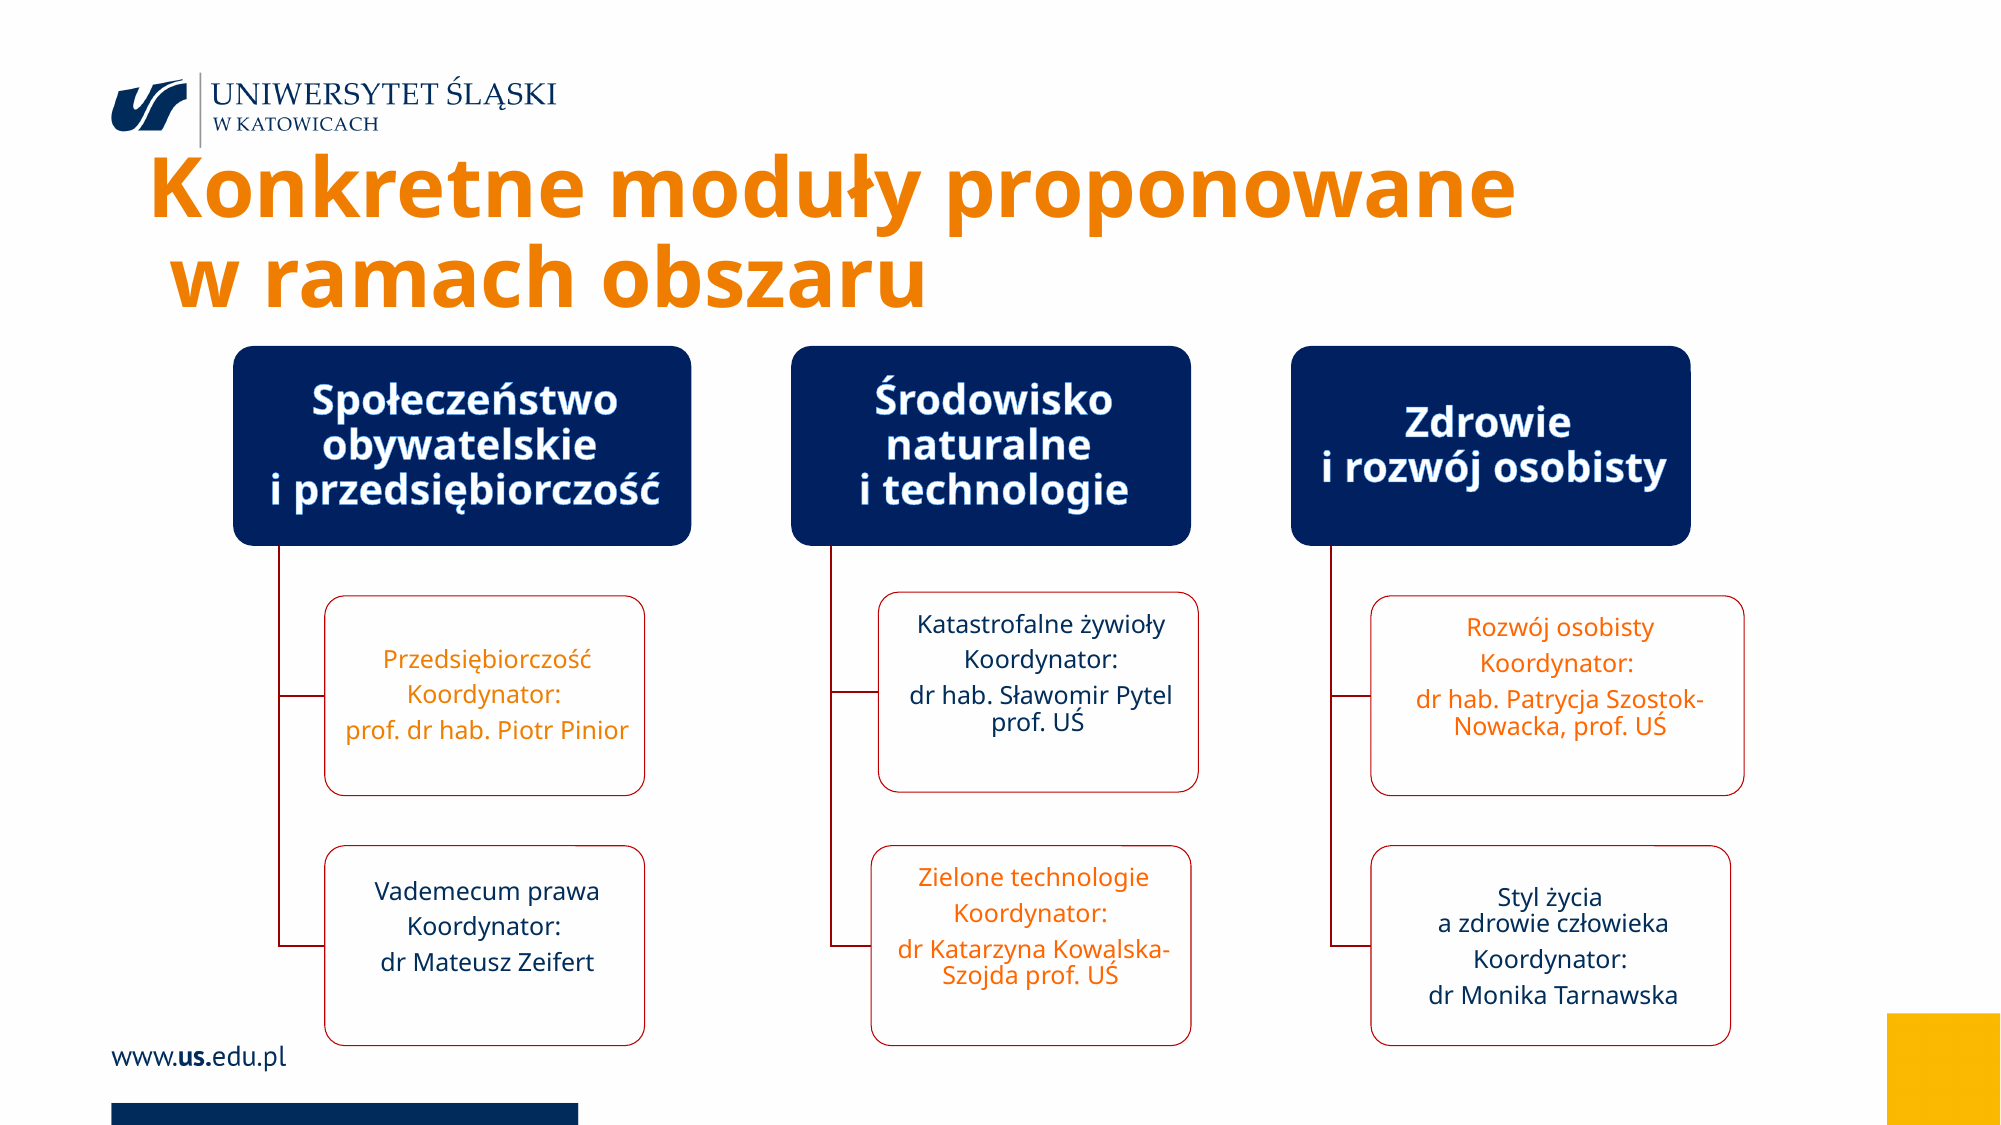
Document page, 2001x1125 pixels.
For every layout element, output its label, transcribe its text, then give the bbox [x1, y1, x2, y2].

text_box Konkretne moduły proponowane w ramach obszaru [132, 155, 1908, 333]
picture [0, 0, 2001, 1125]
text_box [186, 345, 1791, 1046]
